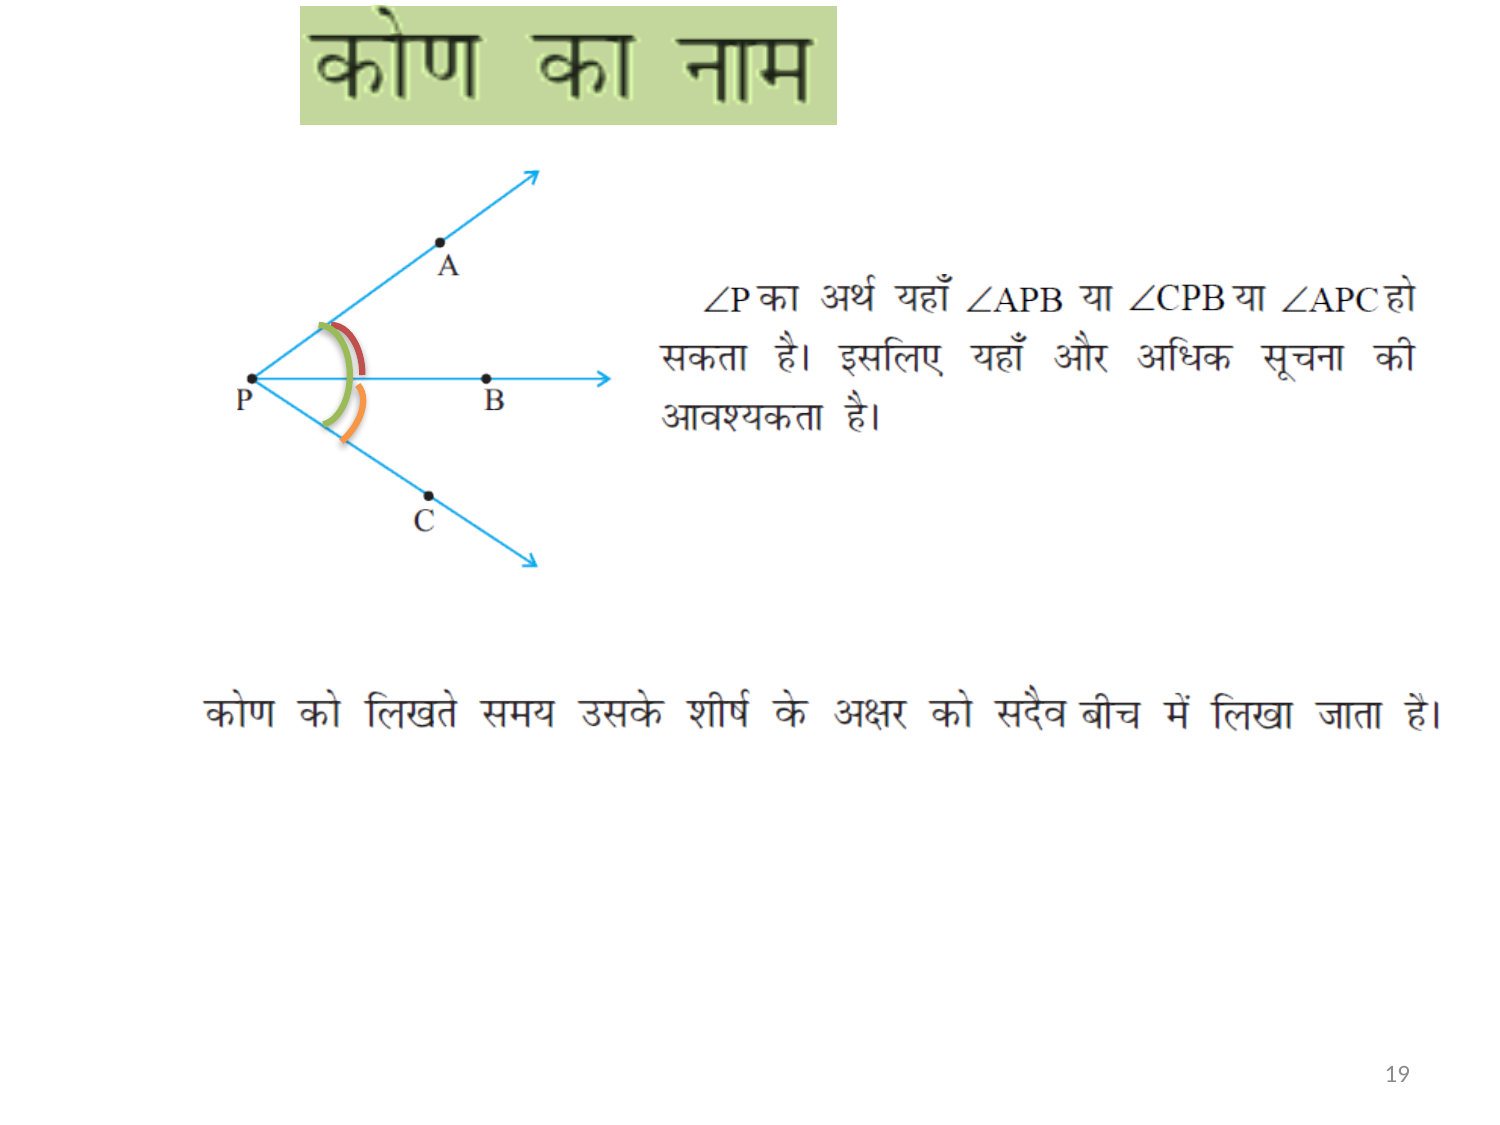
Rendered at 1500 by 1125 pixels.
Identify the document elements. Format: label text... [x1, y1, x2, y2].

picture [187, 674, 1446, 749]
slide_number 19 [1074, 1042, 1425, 1103]
picture [649, 274, 1421, 442]
picture [237, 149, 615, 587]
picture [299, 5, 838, 126]
